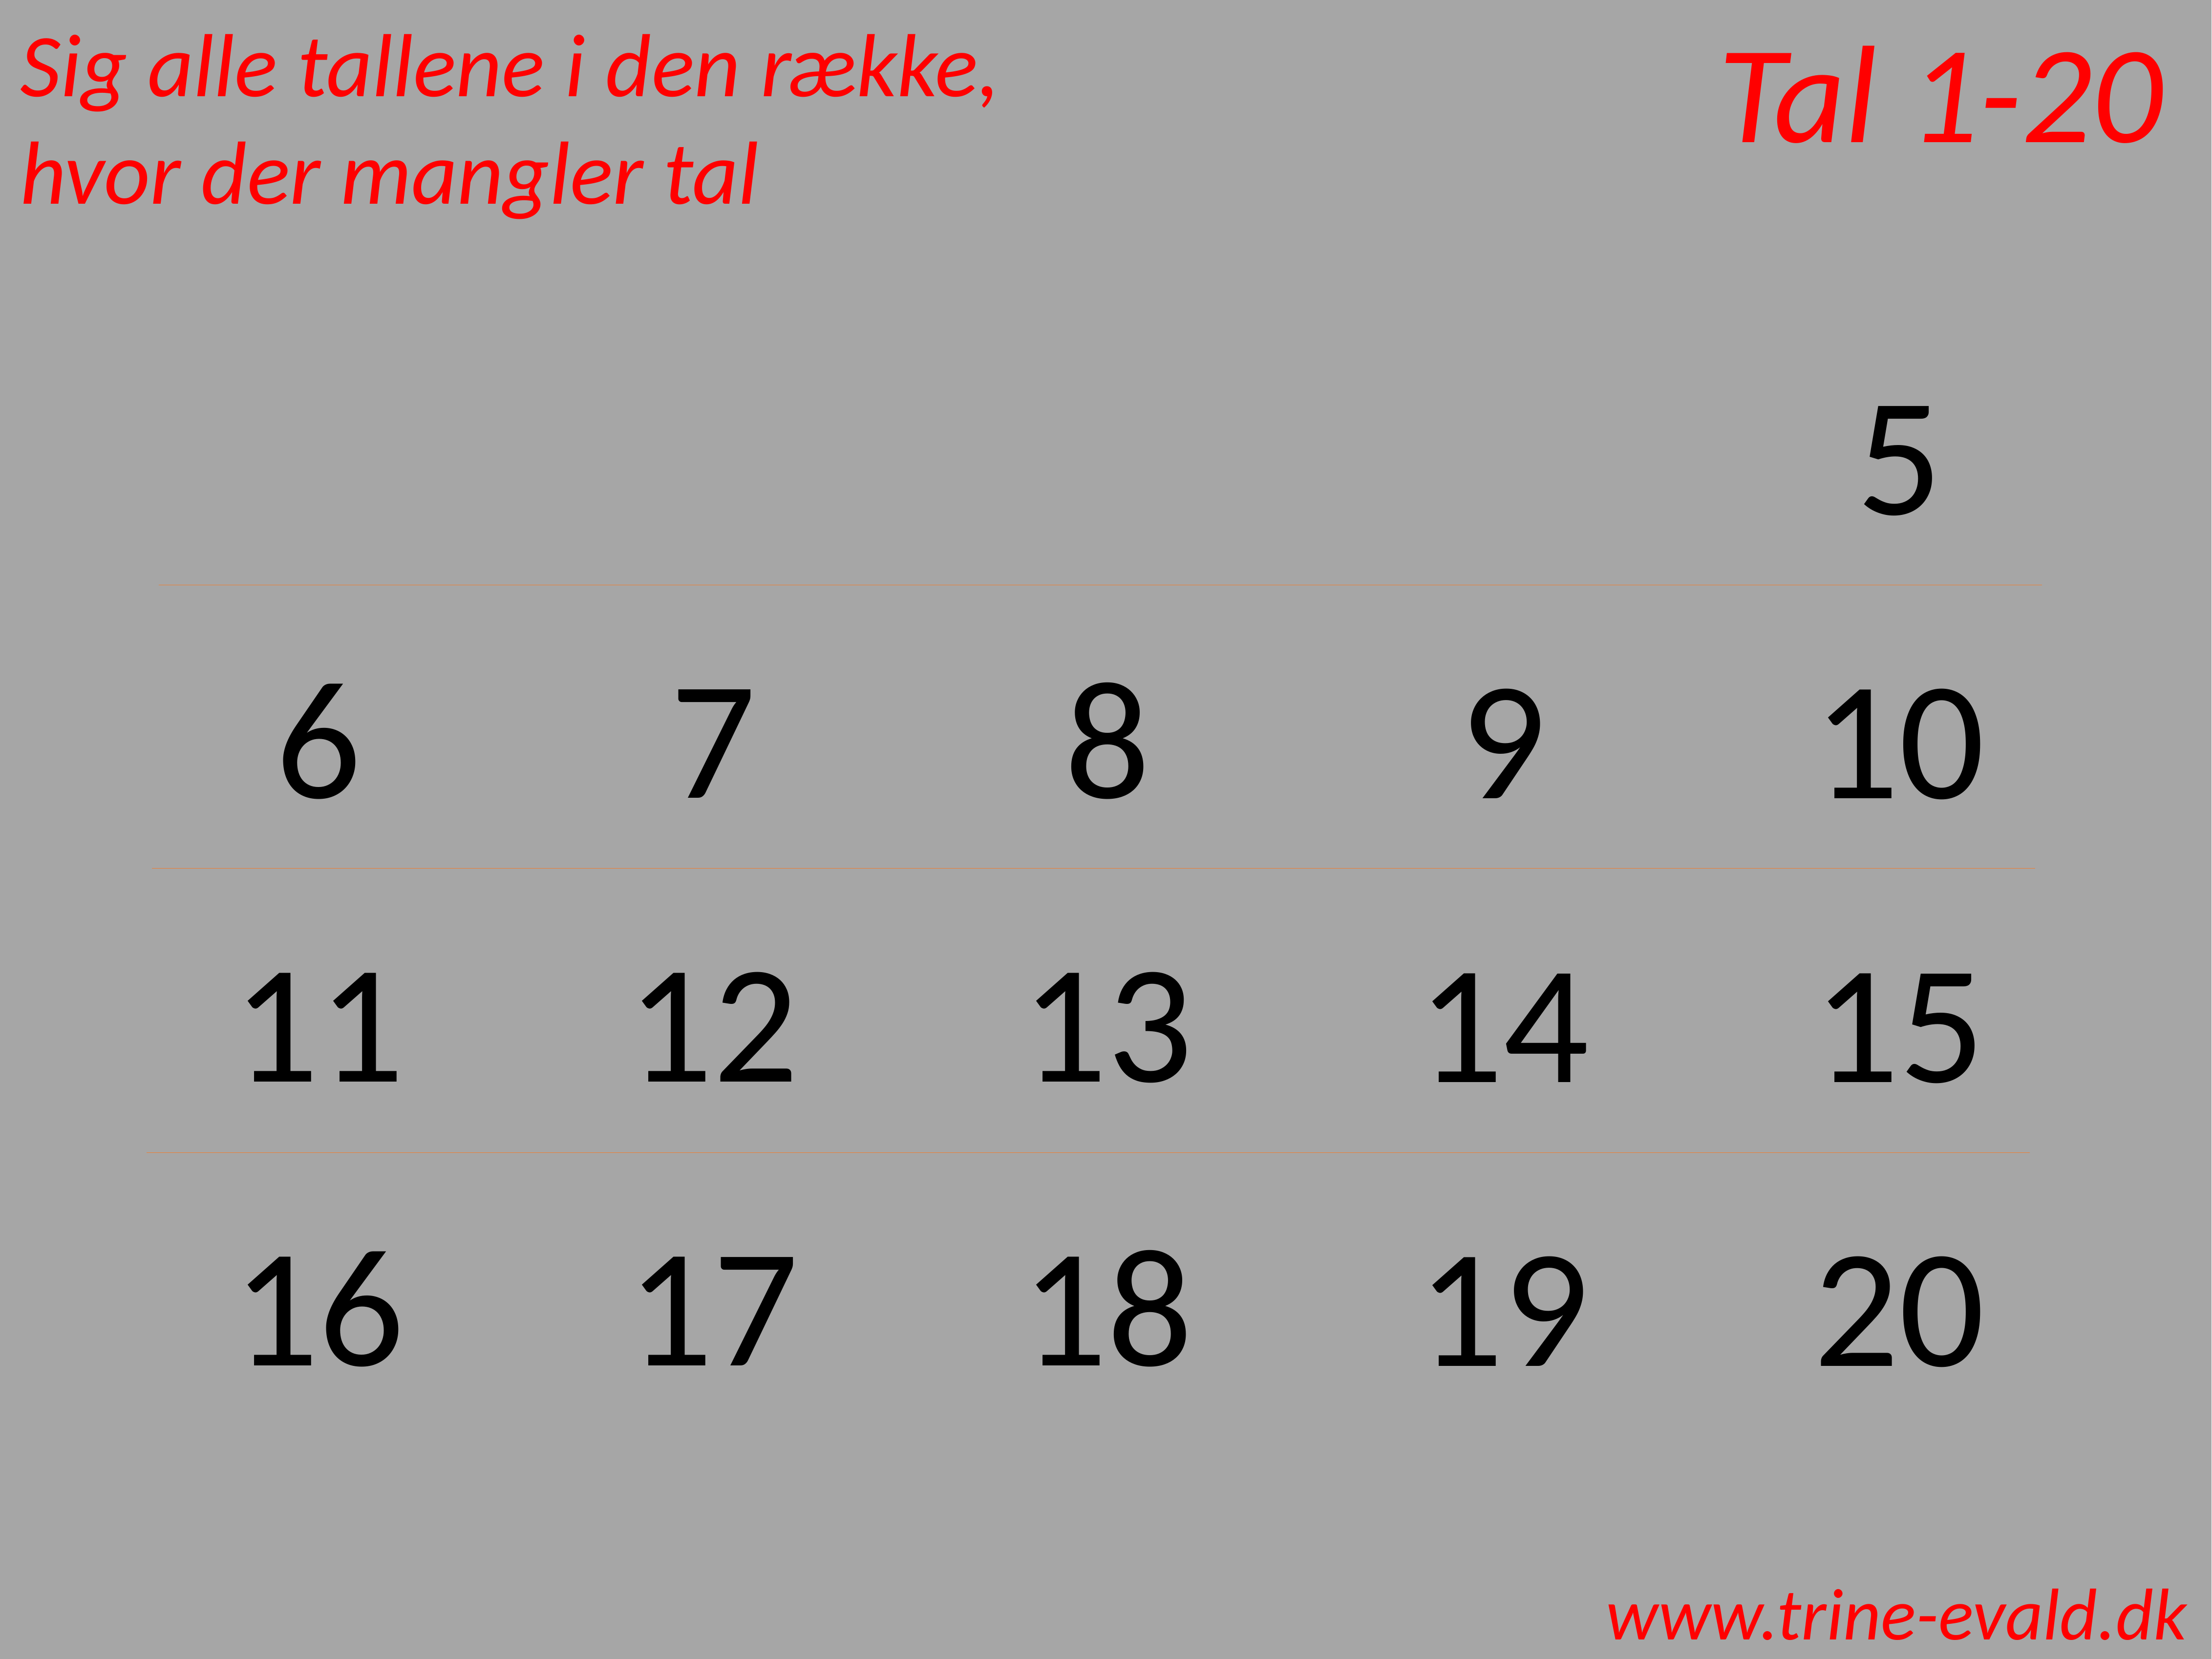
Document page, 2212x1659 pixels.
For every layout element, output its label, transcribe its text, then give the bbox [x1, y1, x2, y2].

text_box 10 [1775, 626, 2023, 836]
text_box 5 [1775, 342, 2023, 552]
text_box 20 [1775, 1193, 2023, 1404]
text_box 19 [1380, 1193, 1627, 1404]
text_box 12 [589, 909, 837, 1120]
text_box www.trine-evald.dk [1564, 1562, 2195, 1658]
text_box 11 [194, 909, 443, 1120]
text_box 7 [589, 625, 837, 836]
text_box 15 [1775, 910, 2023, 1120]
text_box 17 [589, 1193, 837, 1404]
text_box Tal 1-20 [1538, 0, 2170, 174]
text_box 8 [983, 625, 1232, 836]
text_box 6 [194, 625, 443, 836]
text_box 9 [1380, 626, 1627, 836]
text_box 13 [983, 909, 1232, 1120]
text_box 18 [983, 1193, 1232, 1404]
text_box 16 [194, 1193, 443, 1404]
text_box Sig alle tallene i den række, hvor der mangler tal [13, 3, 1023, 226]
text_box 14 [1380, 910, 1627, 1120]
